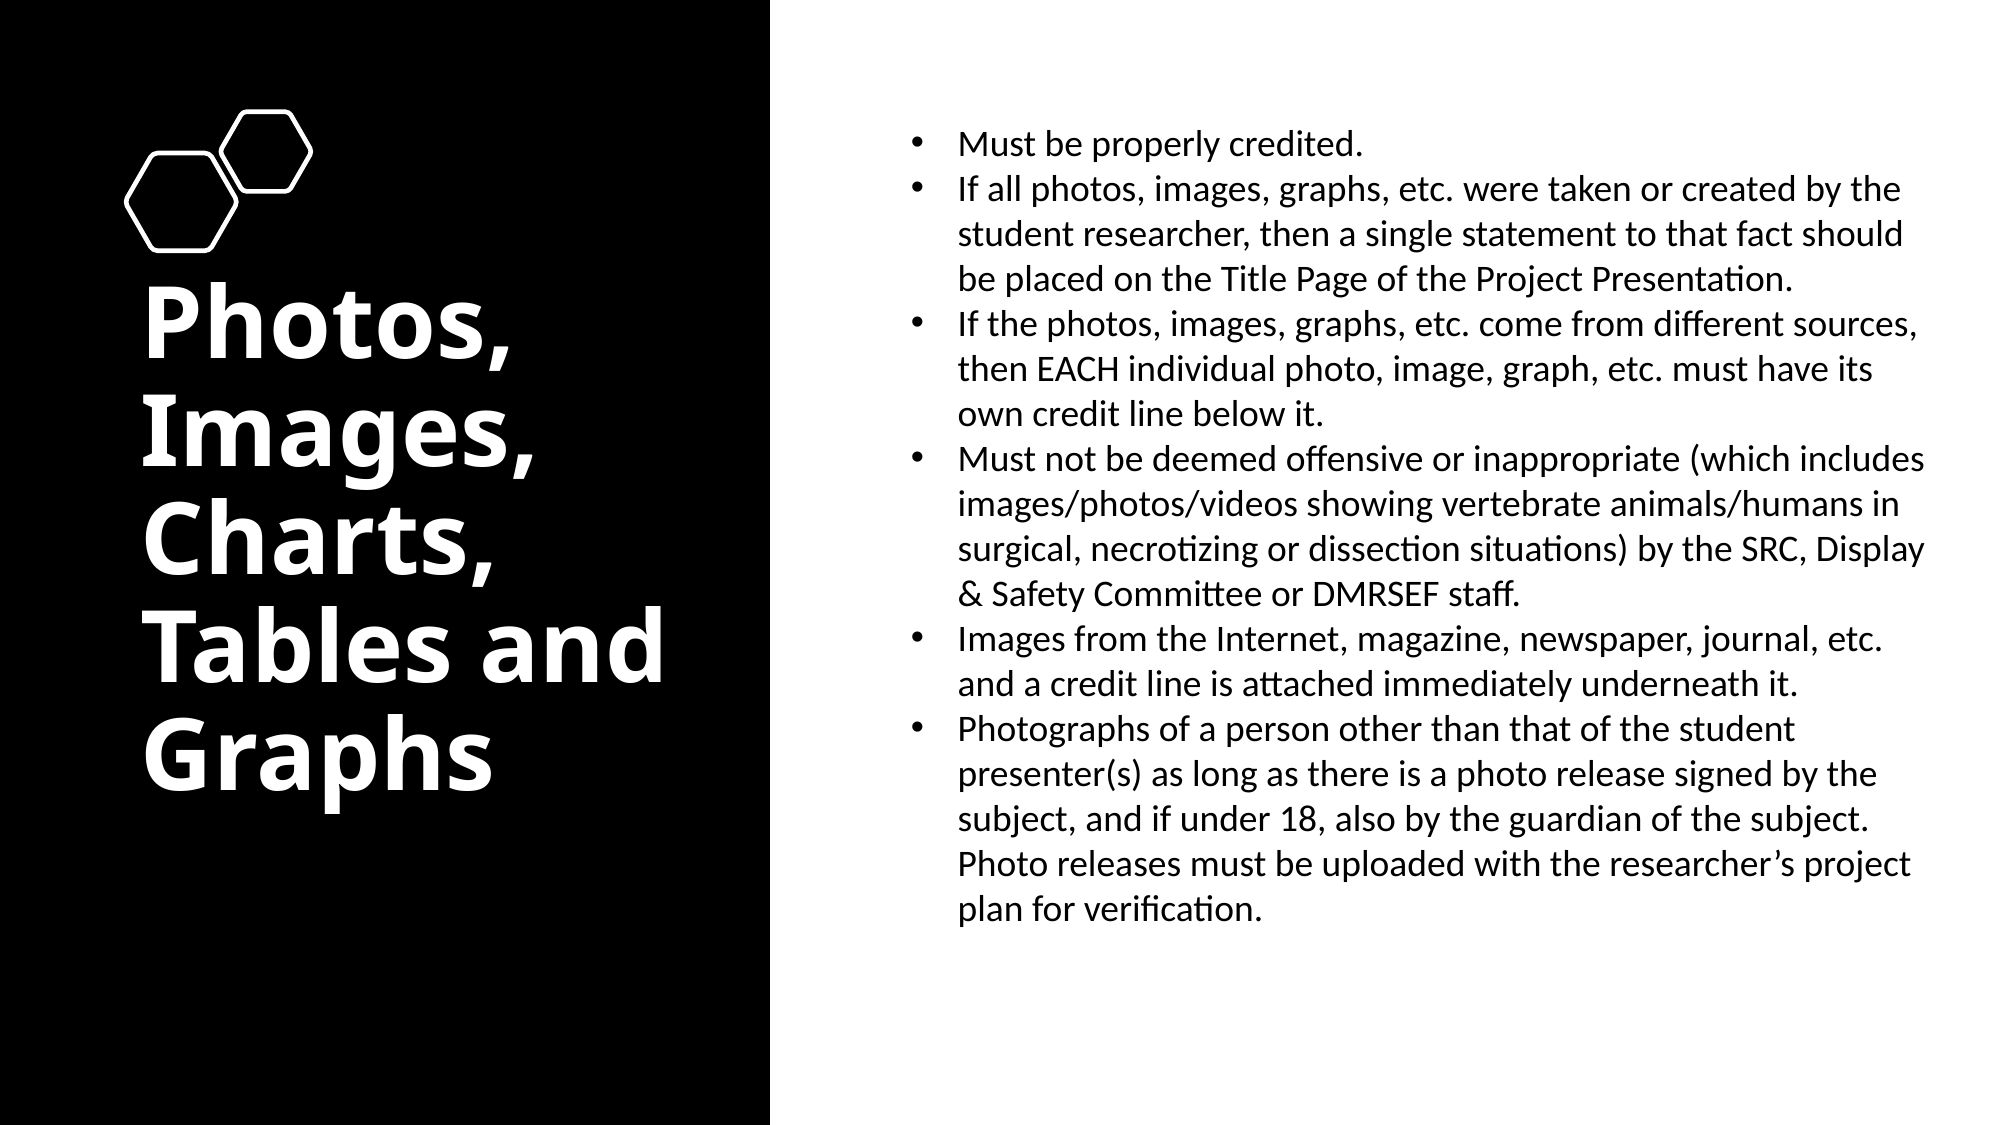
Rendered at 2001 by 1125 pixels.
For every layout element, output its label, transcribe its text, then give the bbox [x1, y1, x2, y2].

text_box [0, 0, 771, 1125]
title Photos, Images, Charts, Tables and Graphs [125, 191, 714, 894]
text_box Must be properly credited. If all photos, images, graphs, etc. were taken or created by the student researcher, then a single statement to that fact should be placed on the Title Page of the Project Presentation. If the photos, images, graphs, etc. come from different sources, then EACH individual photo, image, graph, etc. must have its own credit line below it. Must not be deemed offensive or inappropriate (which includes images/photos/videos showing vertebrate animals/humans in surgical, necrotizing or dissection situations) by the SRC, Display & Safety Committee or DMRSEF staff. Images from the Internet, magazine, newspaper, journal, etc. and a credit line is attached immediately underneath it. Photographs of a person other than that of the student presenter(s) as long as there is a photo release signed by the subject, and if under 18, also by the guardian of the subject. Photo releases must be uploaded with the researcher’s project plan for verification. [895, 66, 1960, 982]
text_box [771, 0, 2000, 1125]
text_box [125, 111, 311, 251]
